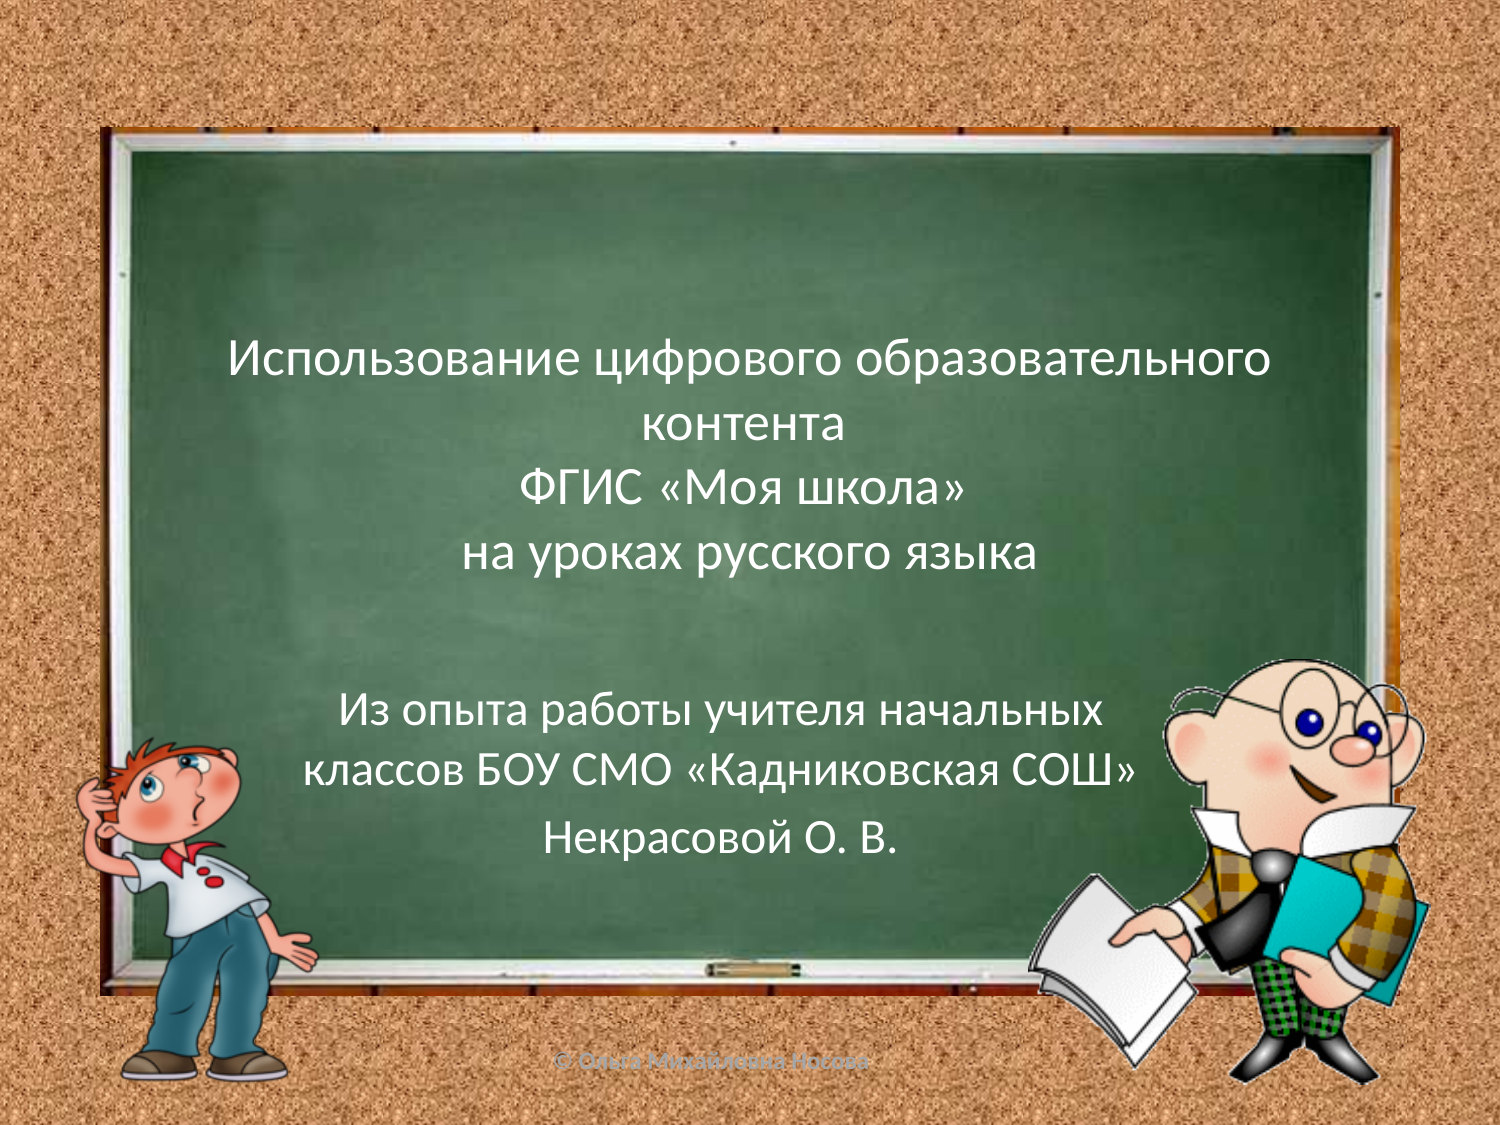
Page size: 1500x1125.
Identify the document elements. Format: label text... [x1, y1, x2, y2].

title Использование цифрового образовательного контента ФГИС «Моя школа» на уроках русского языка [112, 246, 1388, 591]
subtitle Из опыта работы учителя начальных классов БОУ СМО «Кадниковская СОШ» Некрасовой О. В. [281, 668, 1161, 927]
picture [0, 0, 1500, 1125]
